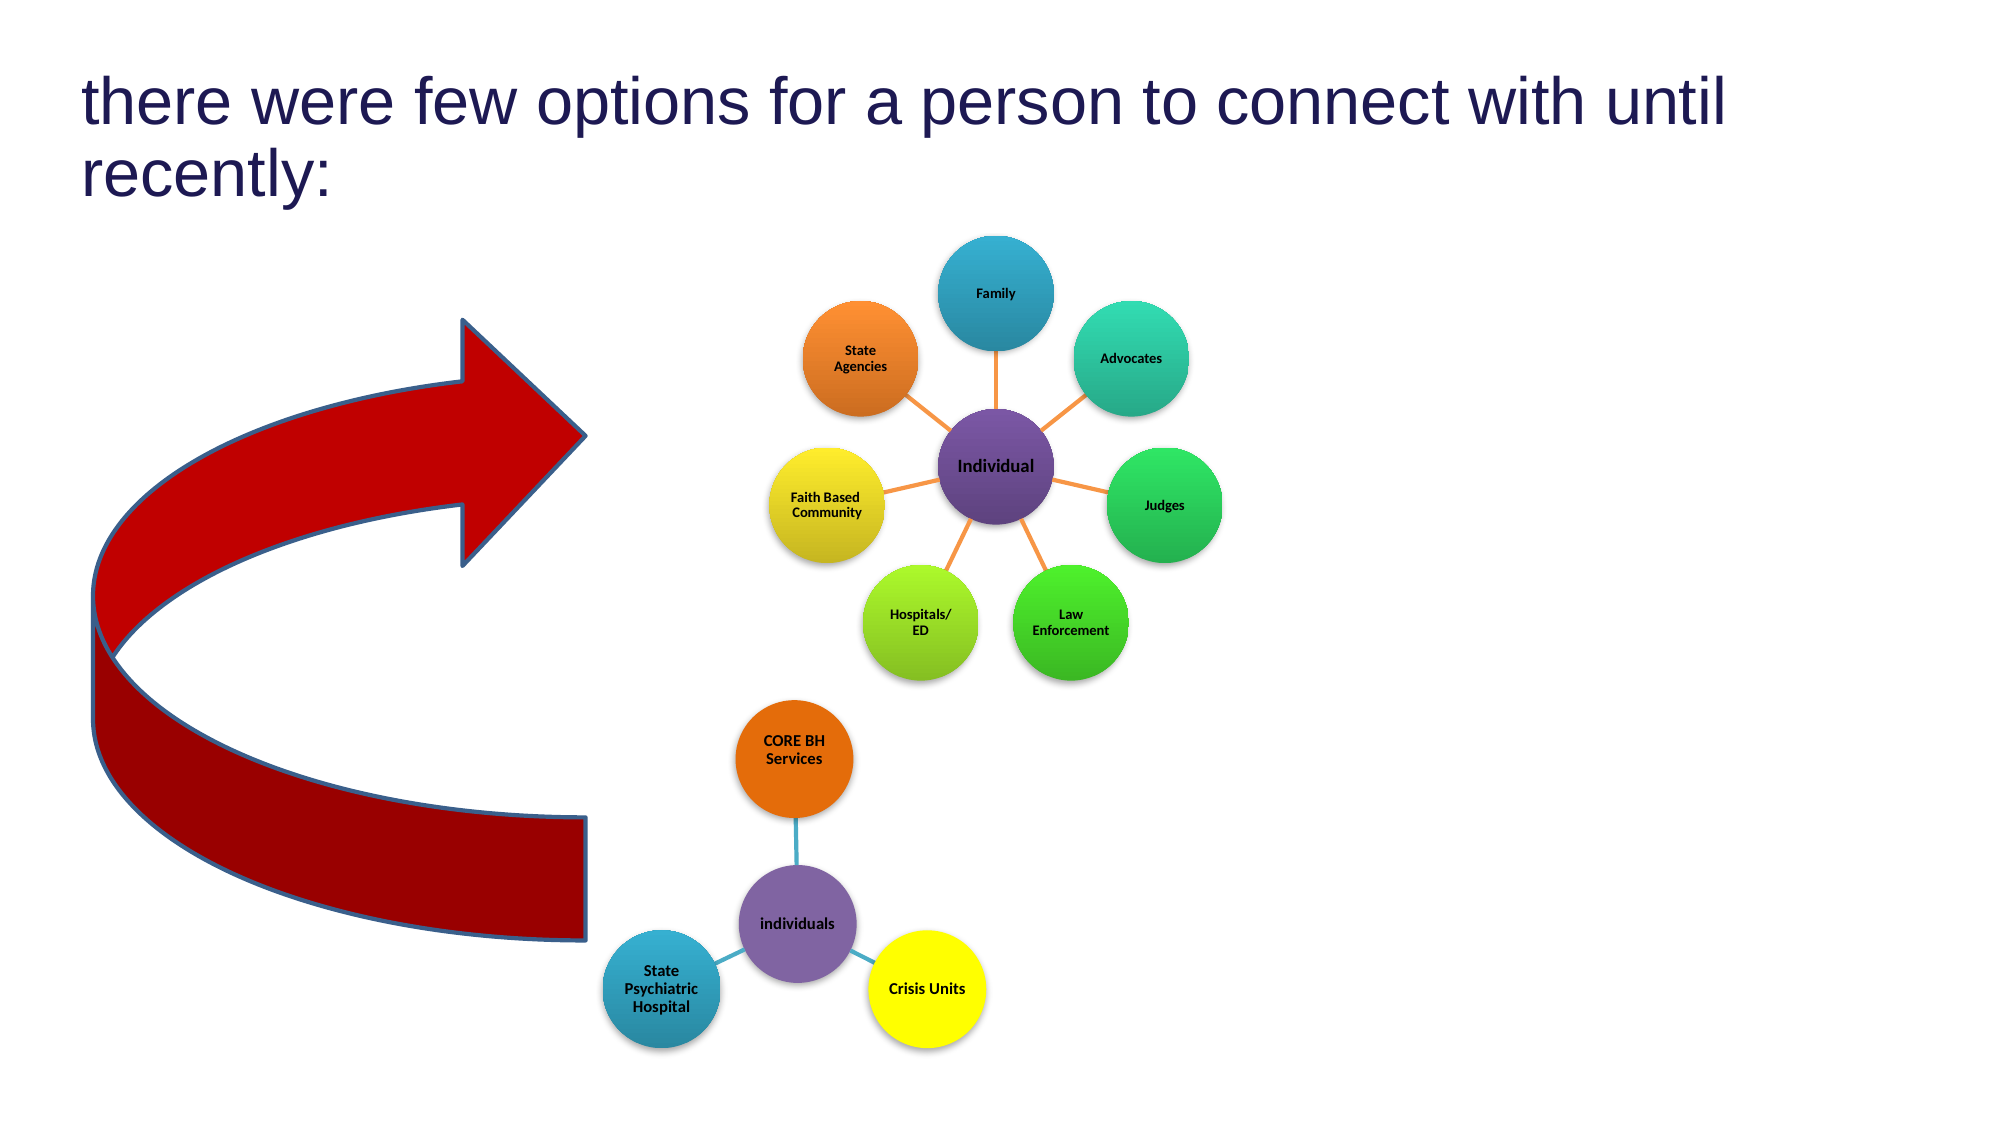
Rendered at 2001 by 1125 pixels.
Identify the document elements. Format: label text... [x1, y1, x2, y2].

text_box [93, 319, 574, 933]
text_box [451, 699, 1138, 1049]
title there were few options for a person to connect with until recently: [66, 45, 1925, 233]
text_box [574, 235, 1418, 681]
